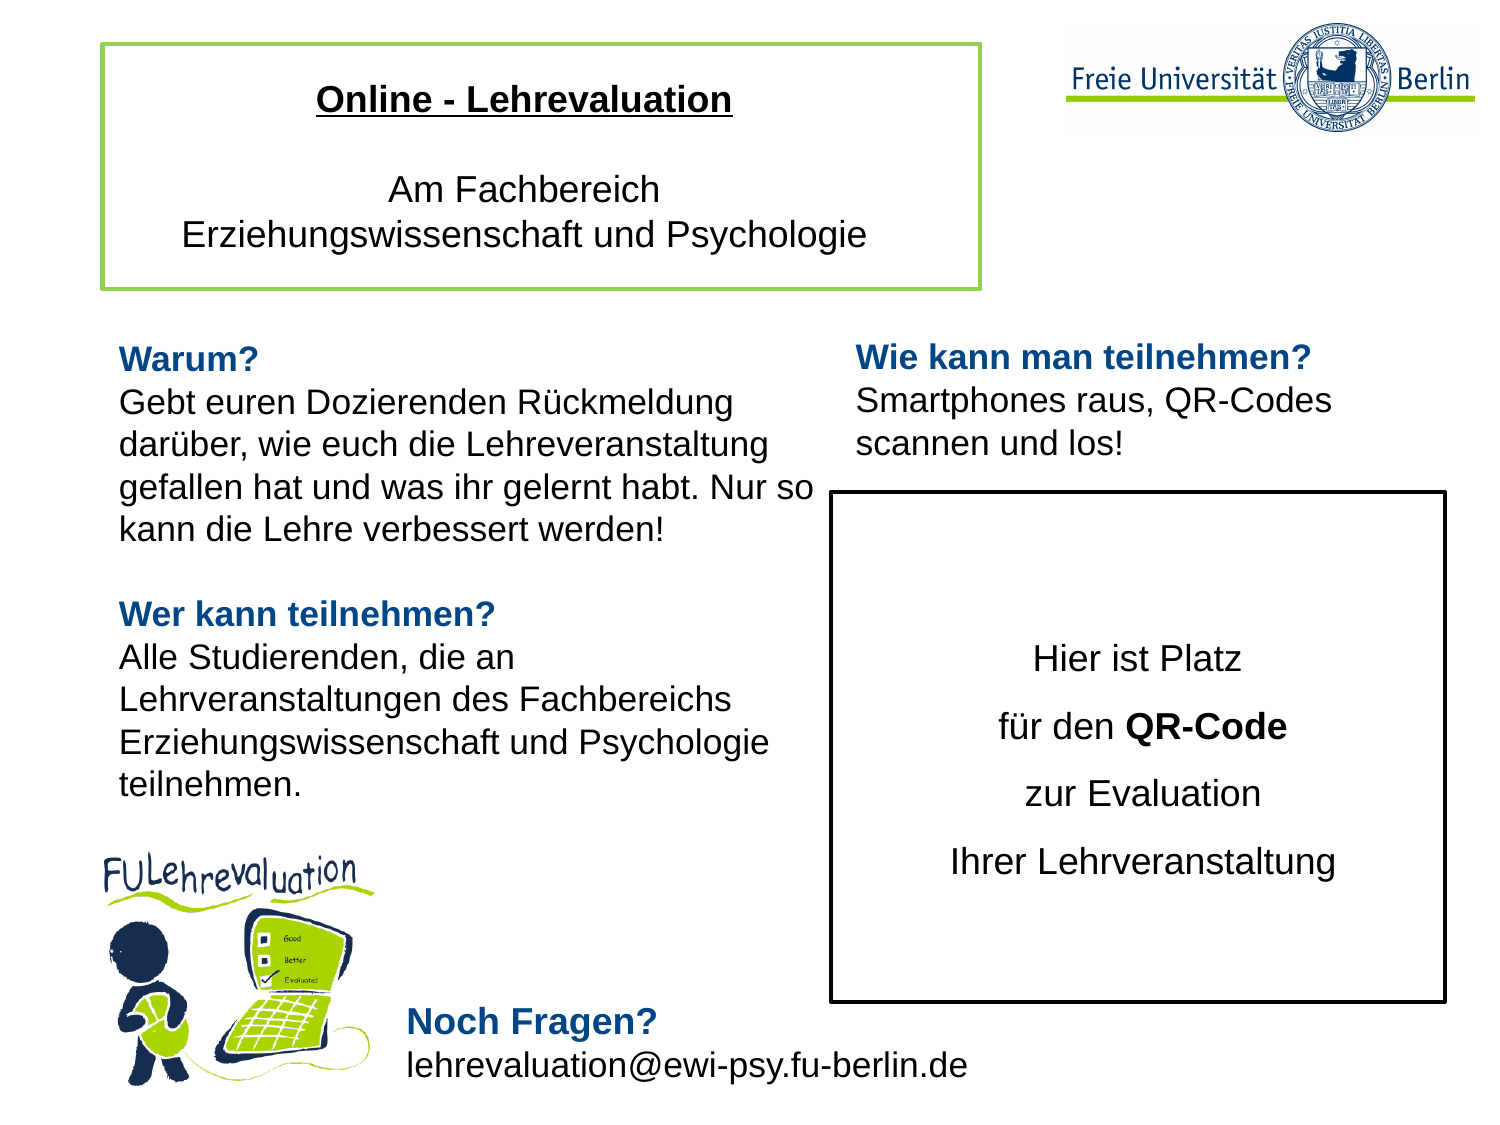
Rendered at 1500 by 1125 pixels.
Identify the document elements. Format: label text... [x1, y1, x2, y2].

text_box Wie kann man teilnehmen? Smartphones raus, QR-Codes scannen und los! [840, 327, 1471, 875]
picture [103, 851, 375, 1086]
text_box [102, 43, 981, 356]
text_box Noch Fragen? lehrevaluation@ewi-psy.fu-berlin.de [391, 989, 1022, 1092]
picture [1066, 23, 1476, 132]
text_box Hier ist Platz für den QR-Code zur Evaluation Ihrer Lehrveranstaltung [829, 490, 1447, 1004]
text_box Warum? Gebt euren Dozierenden Rückmeldung darüber, wie euch die Lehreveranstaltung gefallen hat und was ihr gelernt habt. Nur so kann die Lehre verbessert werden! Wer kann teilnehmen? Alle Studierenden, die an Lehrveranstaltungen des Fachbereichs Erziehungswissenschaft und Psychologie teilnehmen. [104, 363, 831, 1125]
